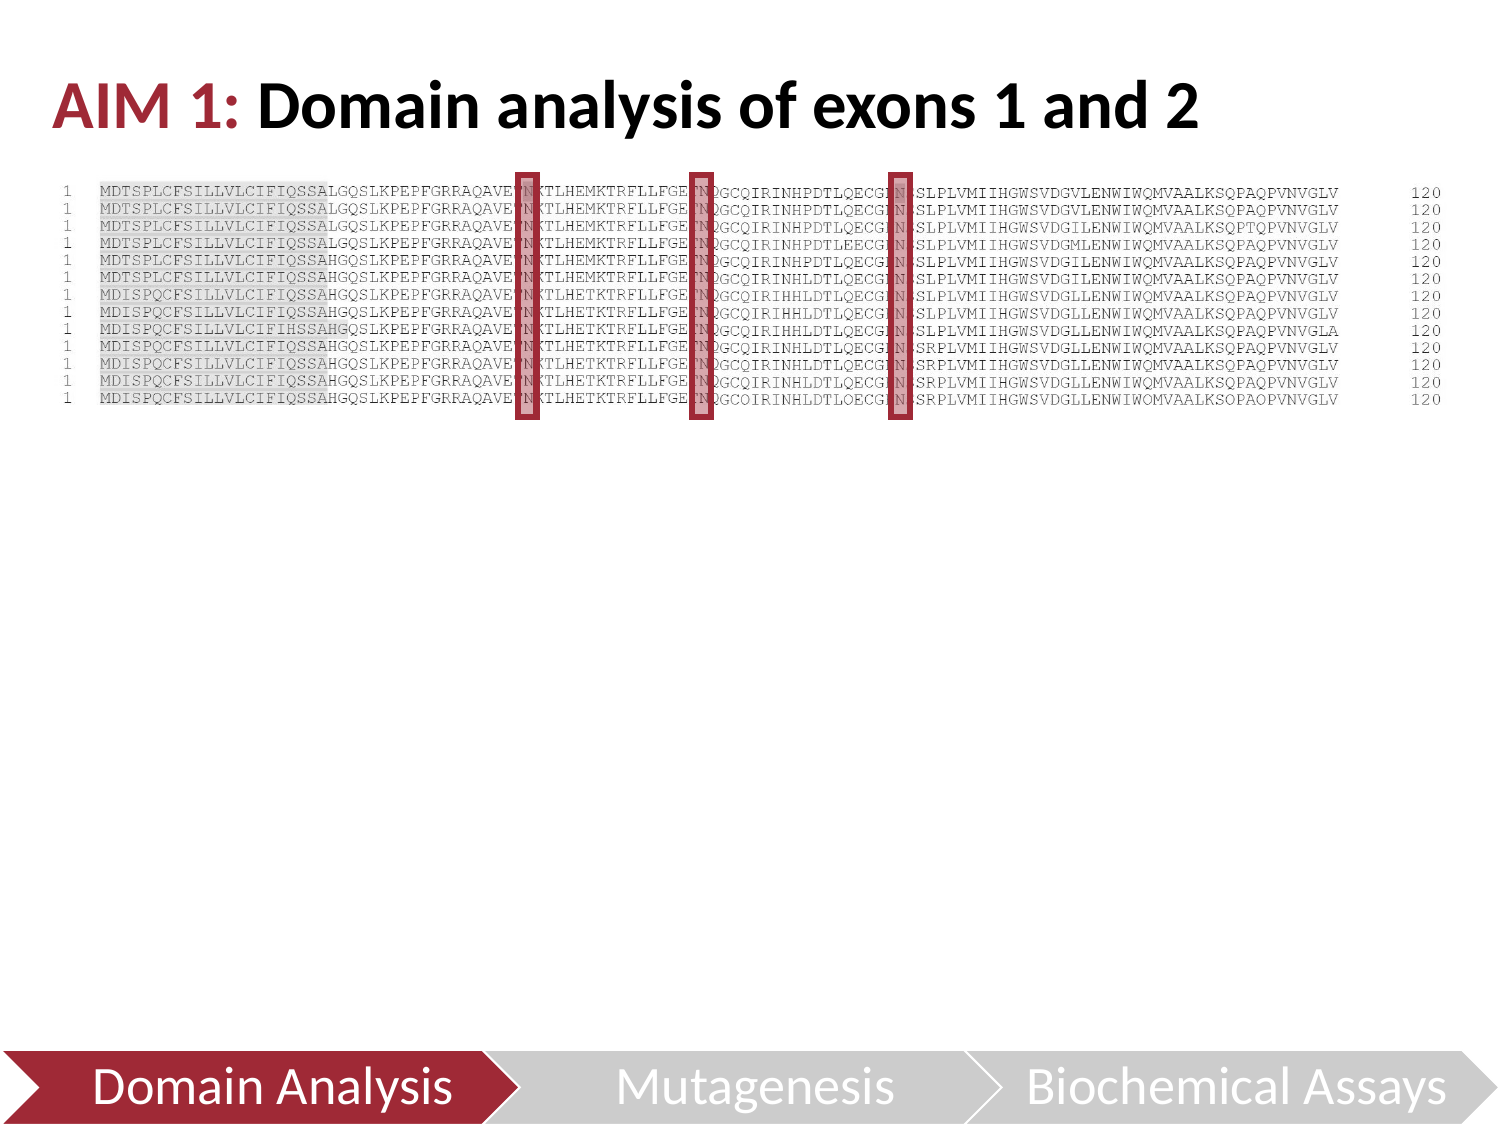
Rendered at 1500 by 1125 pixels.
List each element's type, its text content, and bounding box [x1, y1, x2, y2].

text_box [0, 1049, 1500, 1125]
title AIM 1: Domain analysis of exons 1 and 2 [37, 19, 1463, 194]
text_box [45, 174, 1455, 417]
